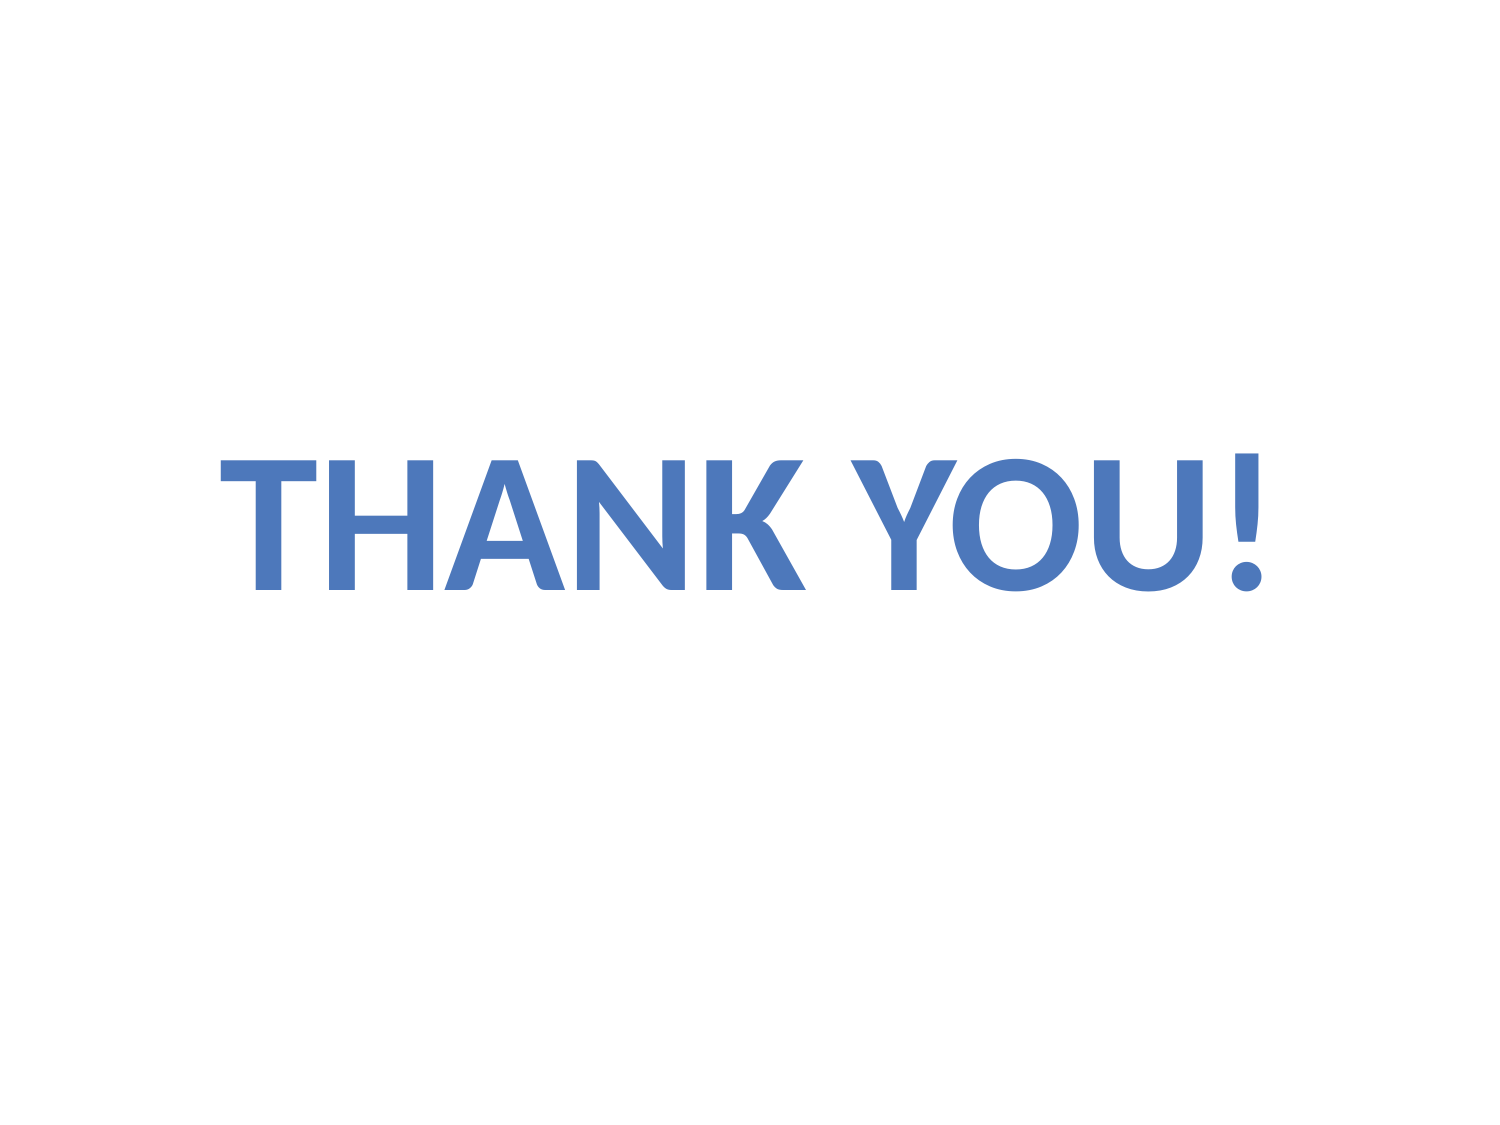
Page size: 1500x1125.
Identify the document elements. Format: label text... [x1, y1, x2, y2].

list Thank you! [75, 262, 1425, 1005]
